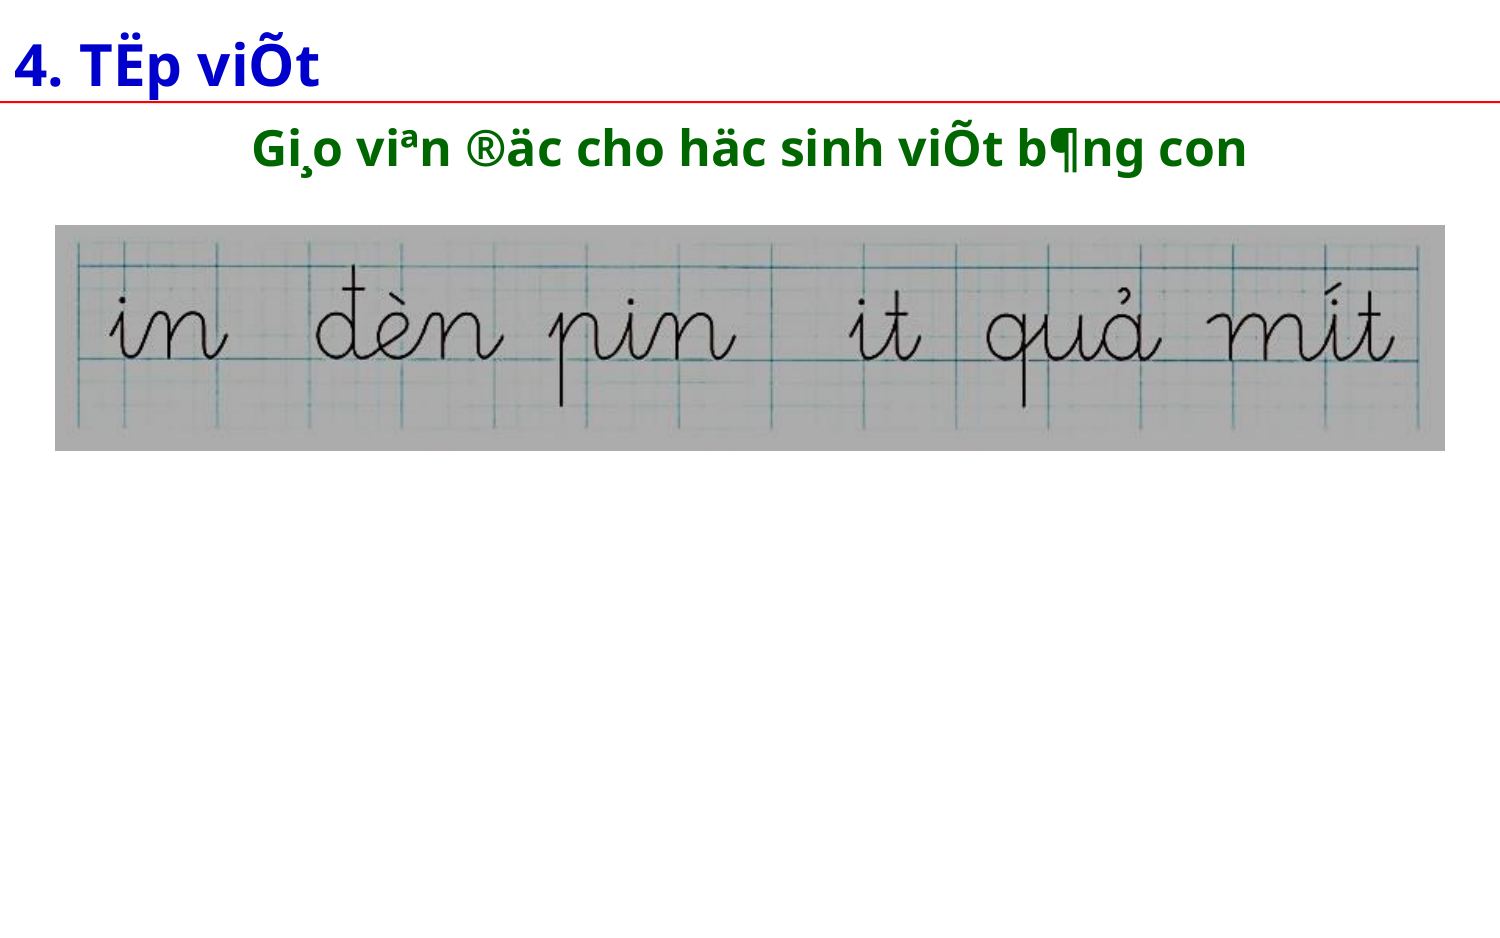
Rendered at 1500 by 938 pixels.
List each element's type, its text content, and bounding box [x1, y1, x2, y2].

picture [55, 224, 1445, 451]
text_box Gi¸o viªn ®äc cho häc sinh viÕt b¶ng con [179, 109, 1321, 184]
text_box 4. TËp viÕt [0, 21, 1500, 106]
